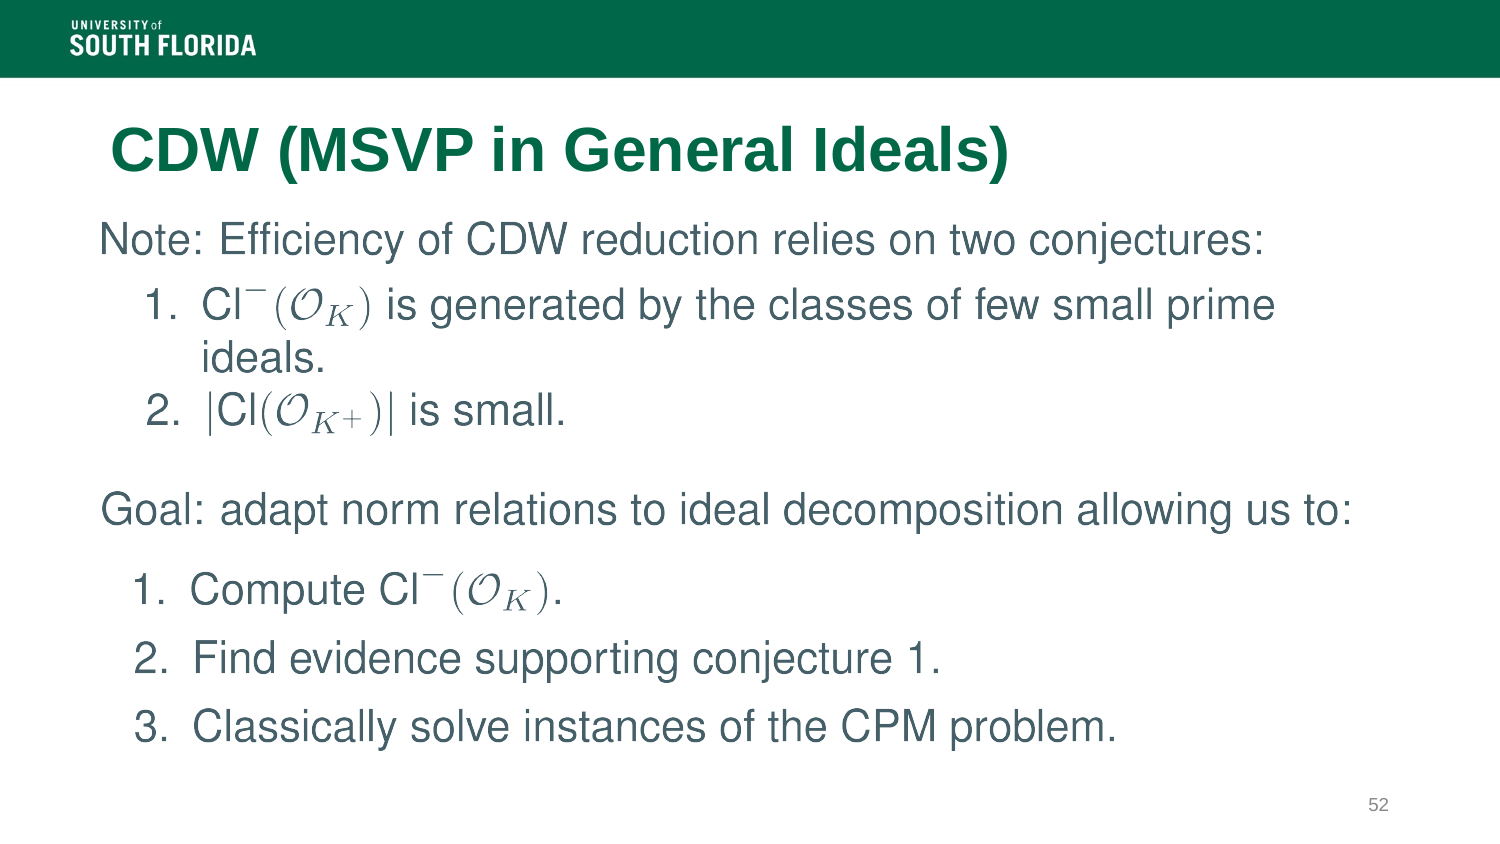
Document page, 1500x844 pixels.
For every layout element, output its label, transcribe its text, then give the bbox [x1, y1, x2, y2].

list [103, 224, 1397, 760]
slide_number 52 [1358, 786, 1397, 822]
title CDW (MSVP in General Ideals) [103, 94, 1397, 208]
picture [0, 0, 1500, 844]
